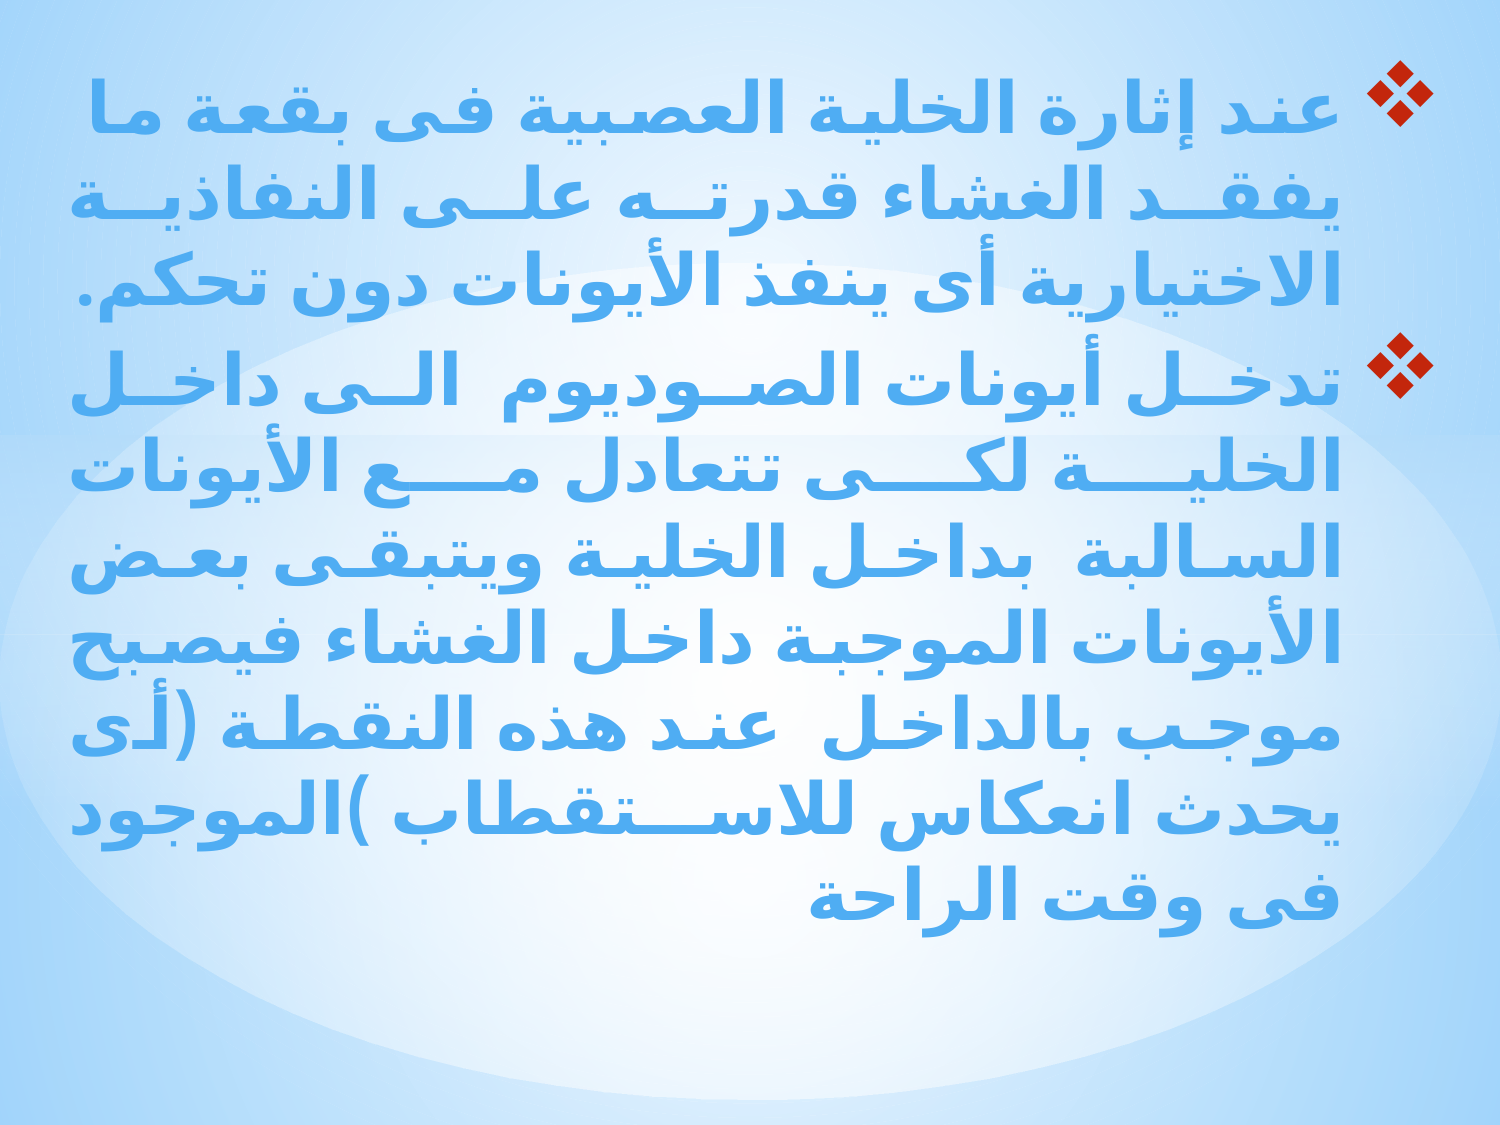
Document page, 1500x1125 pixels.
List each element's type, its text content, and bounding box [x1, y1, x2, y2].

subtitle عند إثارة الخلية العصبية فى بقعة ما يفقد الغشاء قدرته على النفاذية الاختيارية أى ينفذ الأيونات دون تحكم. تدخل أيونات الصوديوم الى داخل الخلية لكى تتعادل مع الأيونات السالبة بداخل الخلية ويتبقى بعض الأيونات الموجبة داخل الغشاء فيصبح موجب بالداخل عند هذه النقطة (أى يحدث انعكاس للاستقطاب )الموجود فى وقت الراحة [53, 54, 1447, 1059]
